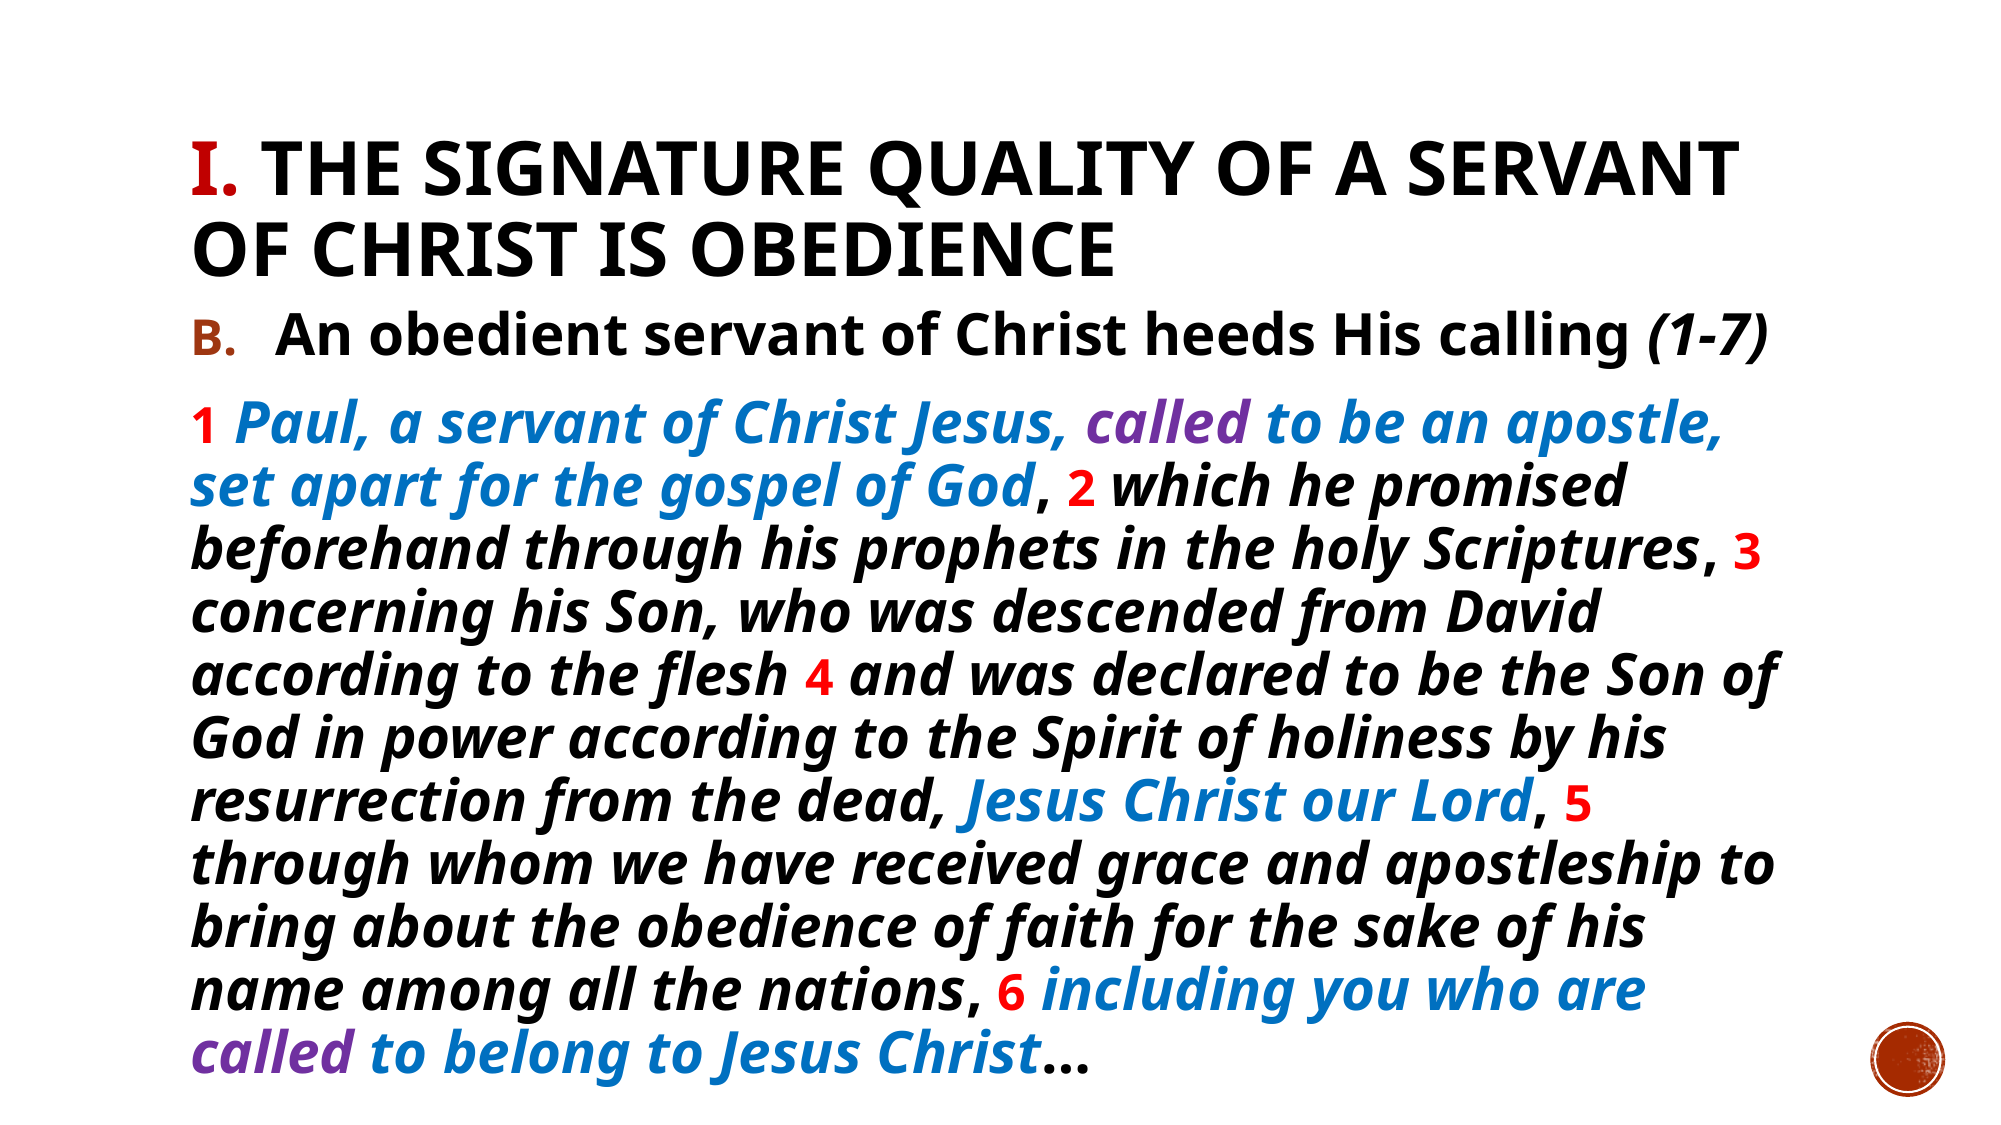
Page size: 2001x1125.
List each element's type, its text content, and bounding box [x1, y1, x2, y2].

title I. The signature quality of a servant of Christ is obedience [175, 79, 1826, 297]
list An obedient servant of Christ heeds His calling (1-7) 1 Paul, a servant of Christ Jesus, called to be an apostle, set apart for the gospel of God, 2 which he promised beforehand through his prophets in the holy Scriptures, 3 concerning his Son, who was descended from David according to the flesh 4 and was declared to be the Son of God in power according to the Spirit of holiness by his resurrection from the dead, Jesus Christ our Lord, 5 through whom we have received grace and apostleship to bring about the obedience of faith for the sake of his name among all the nations, 6 including you who are called to belong to Jesus Christ… [175, 297, 1826, 963]
